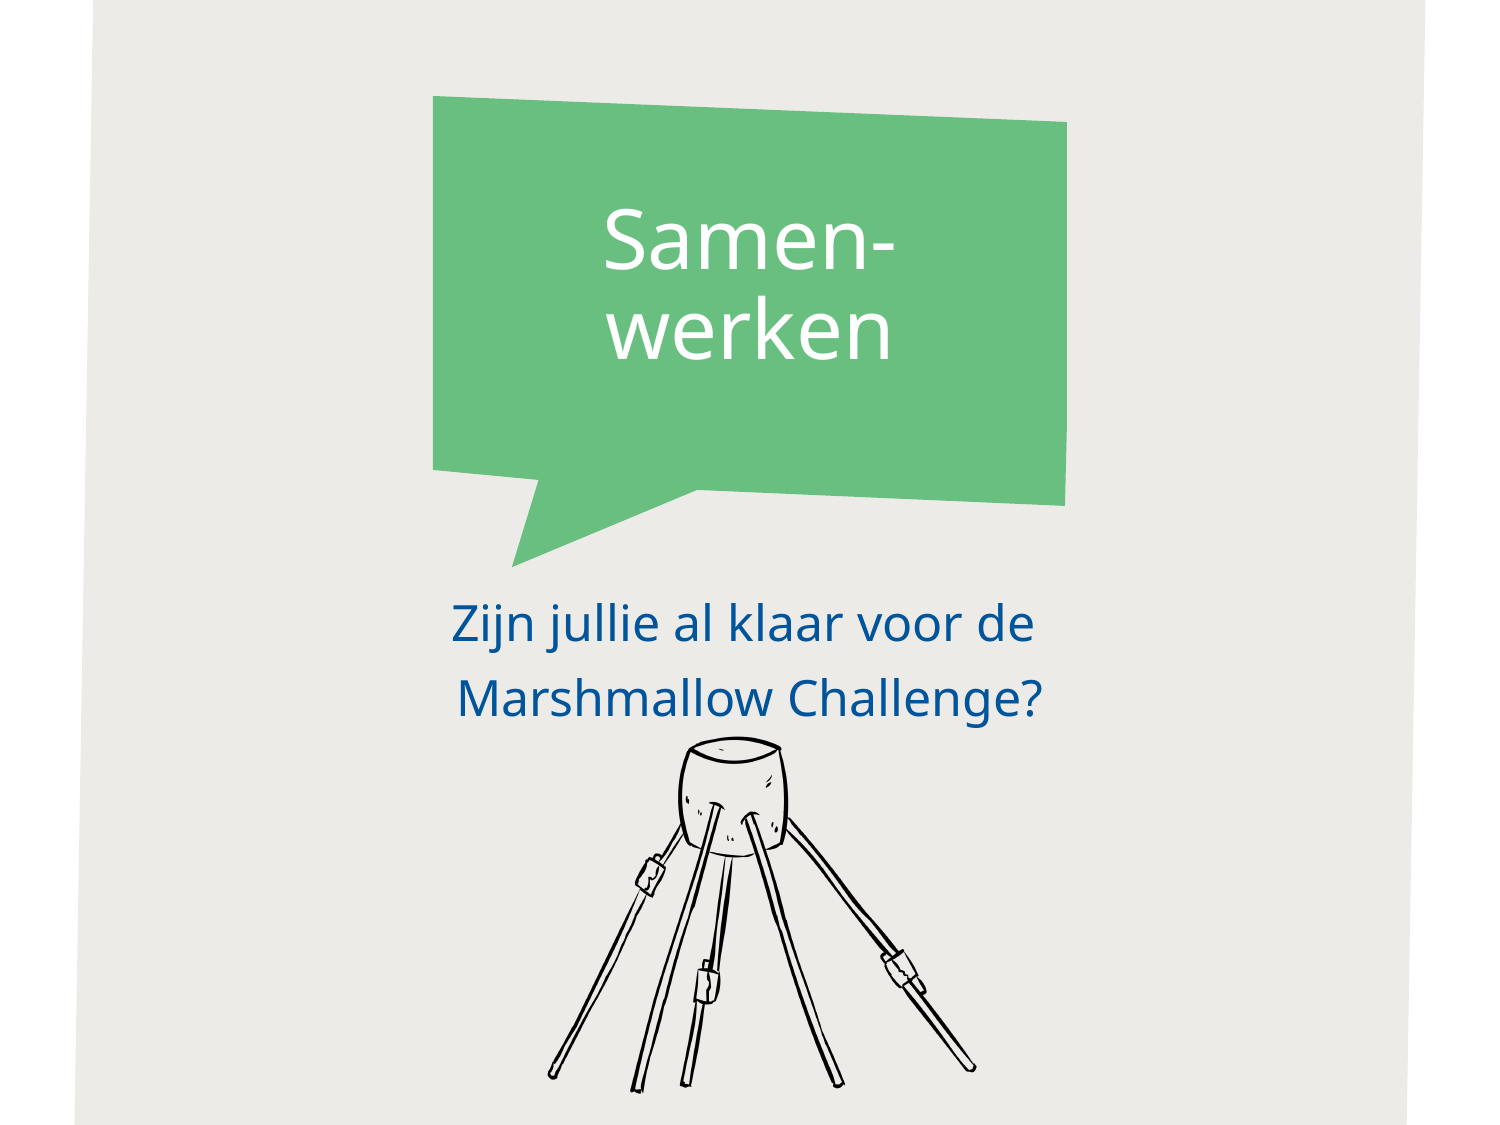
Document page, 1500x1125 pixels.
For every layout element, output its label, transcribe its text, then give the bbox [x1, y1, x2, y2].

picture [546, 735, 978, 1095]
subtitle Zijn jullie al klaar voor de Marshmallow Challenge? [187, 590, 1313, 863]
title Samen-werken [467, 95, 1033, 385]
